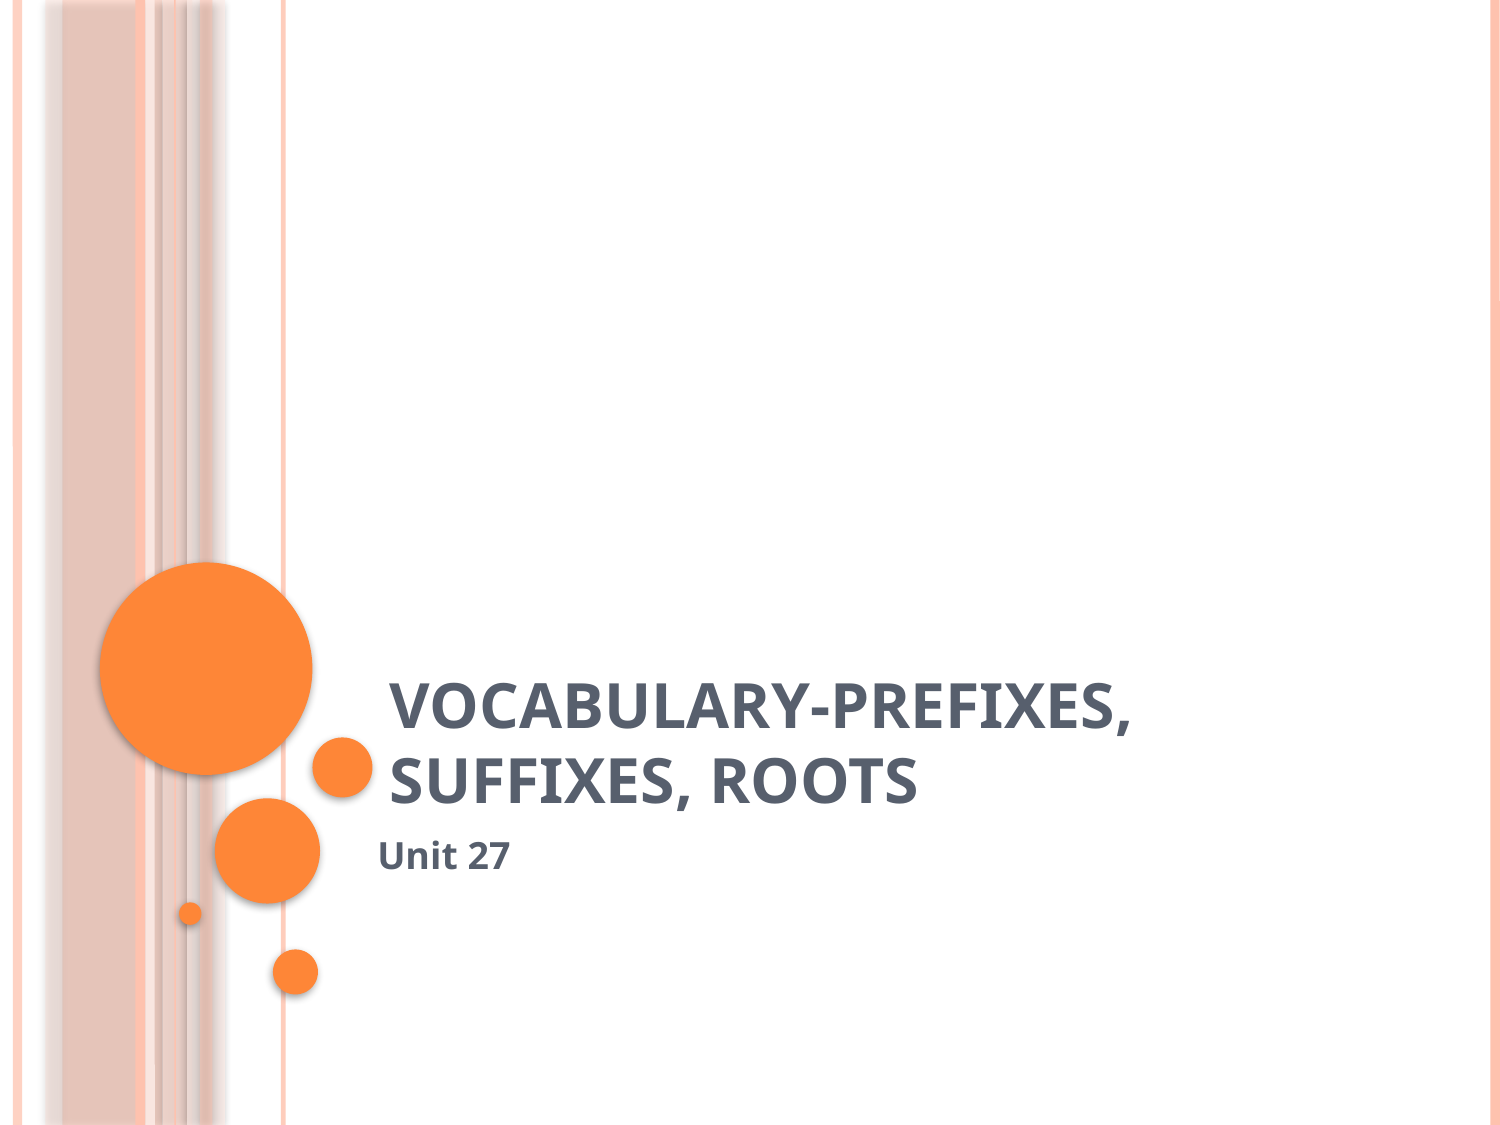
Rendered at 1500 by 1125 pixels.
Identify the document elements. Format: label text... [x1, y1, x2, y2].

title Vocabulary-prefixes, suffixes, roots [375, 512, 1388, 824]
subtitle Unit 27 [362, 825, 1375, 1050]
